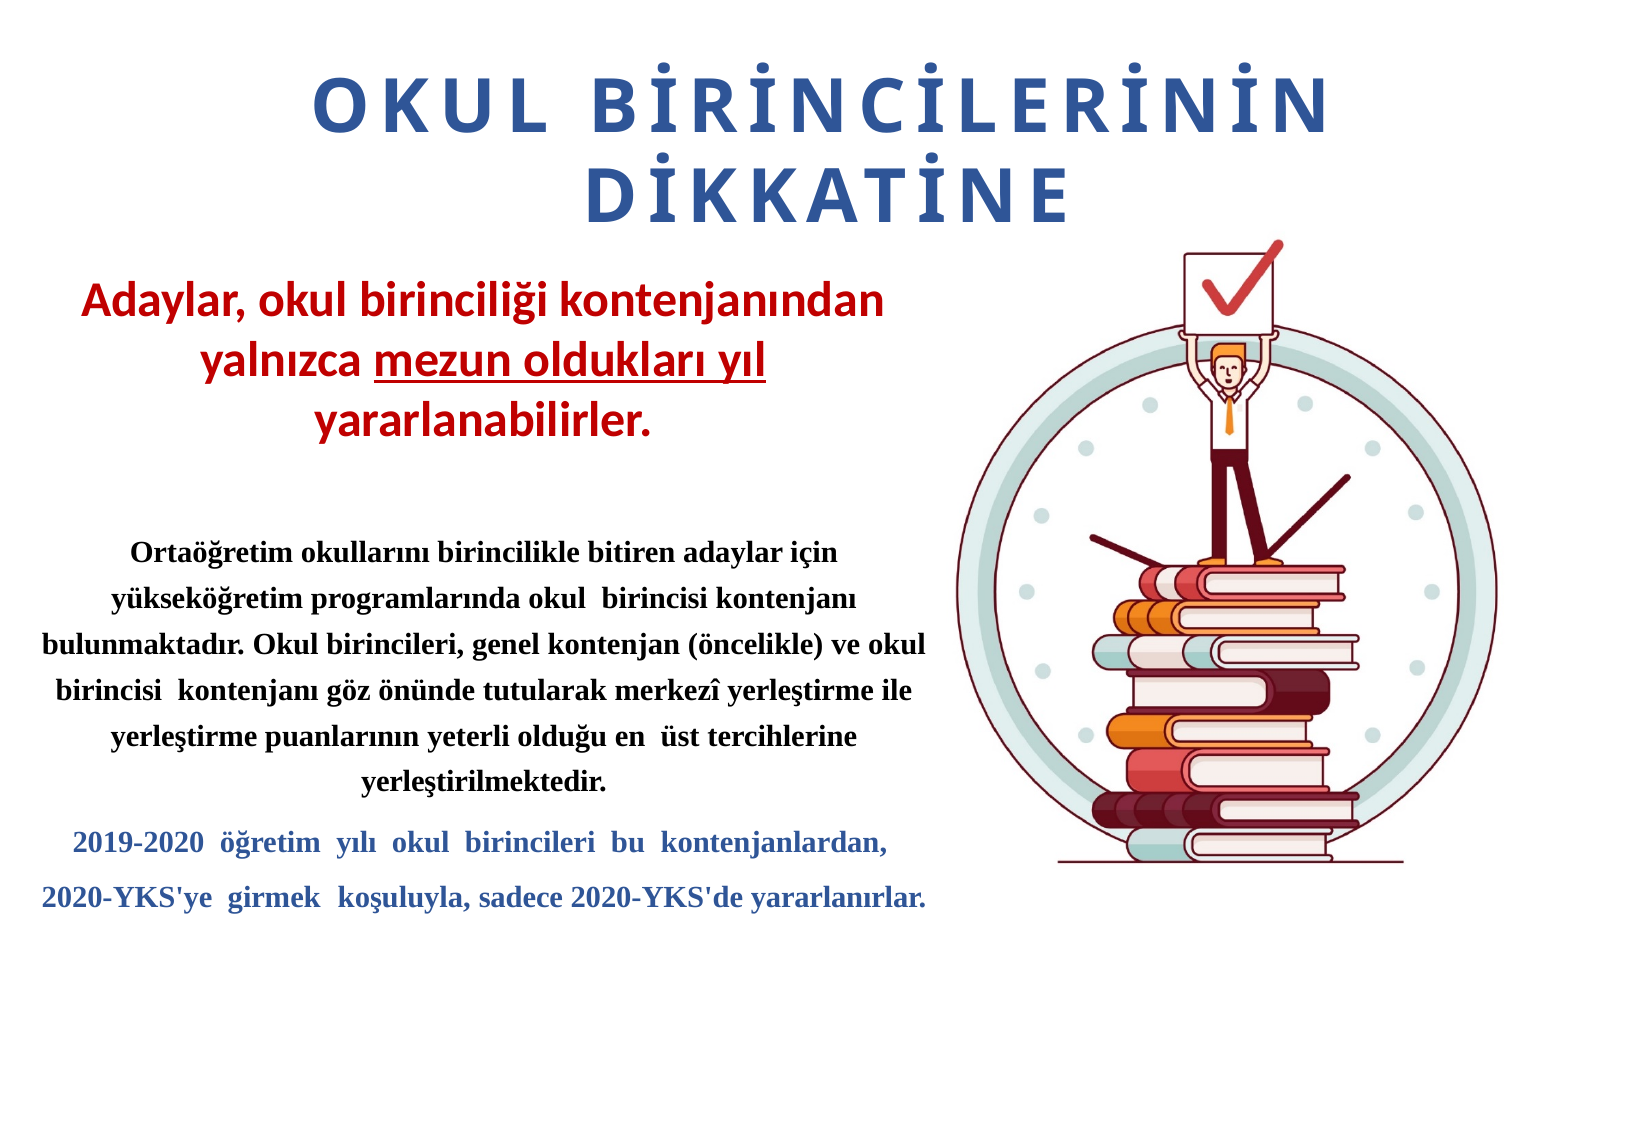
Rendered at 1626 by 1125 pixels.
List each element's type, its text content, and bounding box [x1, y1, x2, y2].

text_box Adaylar, okul birinciliği kontenjanından yalnızca mezun oldukları yıl yararlanabilirler. [55, 258, 826, 454]
text_box OKUL BİRİNCİLERİNİN DİKKATİNE [214, 49, 1438, 245]
text_box Ortaöğretim okullarını birincilikle bitiren adaylar için yükseköğretim programlarında okul birincisi kontenjanı bulunmaktadır. Okul birincileri, genel kontenjan (öncelikle) ve okul birincisi kontenjanı göz önünde tutularak merkezî yerleştirme ile yerleştirme puanlarının yeterli olduğu en üst tercihlerine yerleştirilmektedir. 2019-2020 öğretim yılı okul birincileri bu kontenjanlardan, 2020-YKS'ye girmek koşuluyla, sadece 2020-YKS'de yararlanırlar. [22, 515, 826, 922]
picture [826, 152, 1625, 954]
